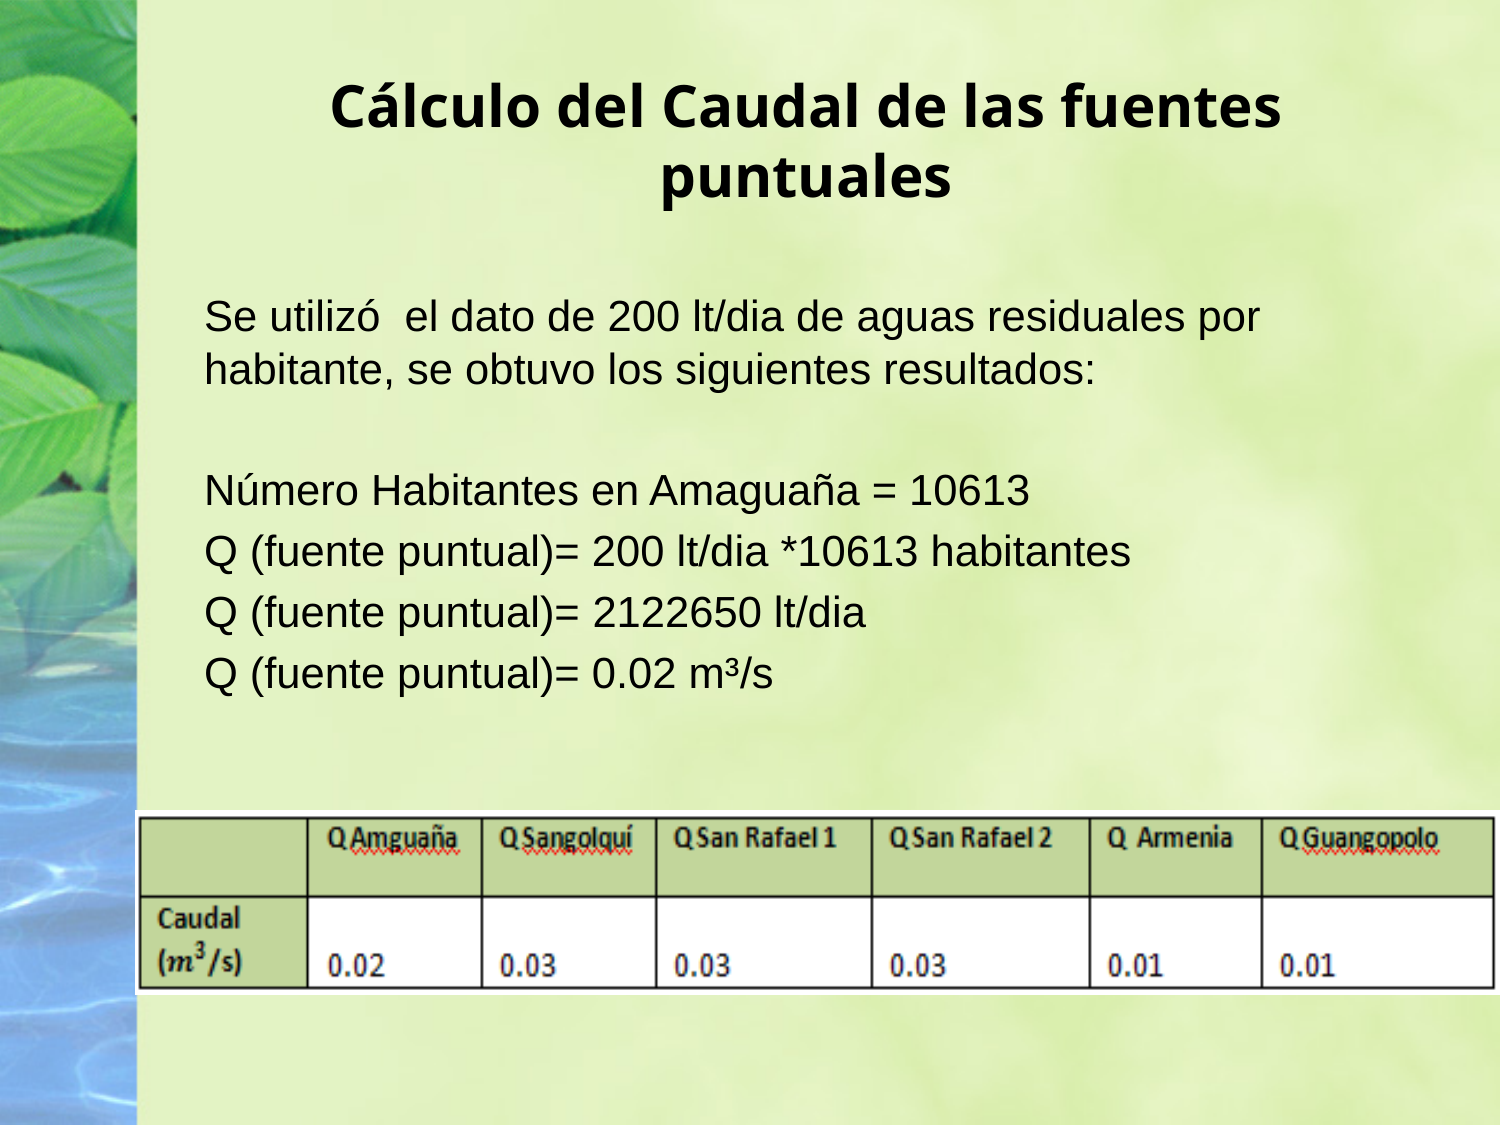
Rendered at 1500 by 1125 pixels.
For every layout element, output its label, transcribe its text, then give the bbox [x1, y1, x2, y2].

list Se utilizó el dato de 200 lt/dia de aguas residuales por habitante, se obtuvo los siguientes resultados: Número Habitantes en Amaguaña = 10613 Q (fuente puntual)= 200 lt/dia *10613 habitantes Q (fuente puntual)= 2122650 lt/dia Q (fuente puntual)= 0.02 m³/s [135, 196, 1420, 705]
picture [0, 0, 1500, 1125]
title Cálculo del Caudal de las fuentes puntuales [187, 44, 1426, 233]
